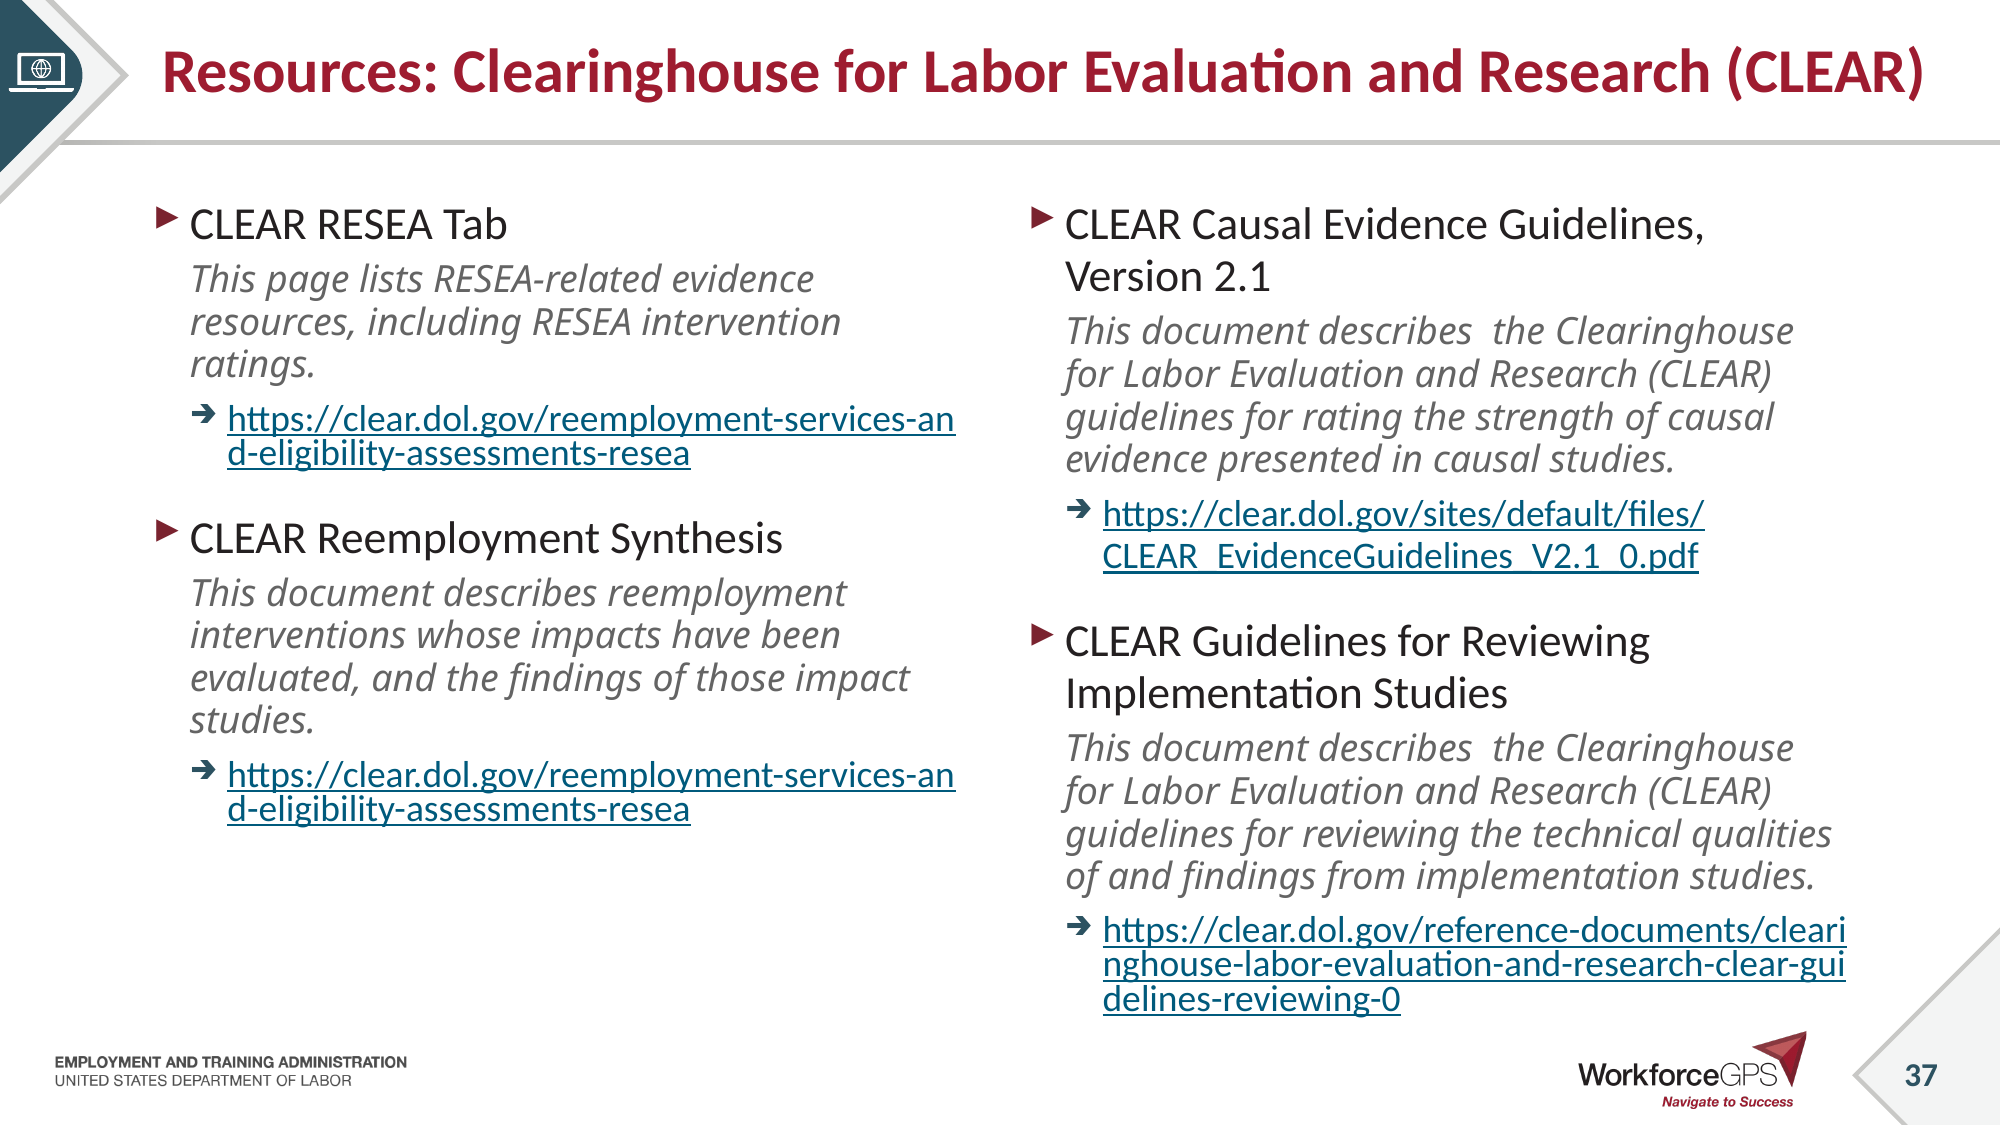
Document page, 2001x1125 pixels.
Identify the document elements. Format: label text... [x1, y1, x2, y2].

list CLEAR Causal Evidence Guidelines, Version 2.1 This document describes the Clearinghouse for Labor Evaluation and Research (CLEAR) guidelines for rating the strength of causal evidence presented in causal studies. https://clear.dol.gov/sites/default/files/CLEAR_EvidenceGuidelines_V2.1_0.pdf CLEAR Guidelines for Reviewing Implementation Studies This document describes the Clearinghouse for Labor Evaluation and Research (CLEAR) guidelines for reviewing the technical qualities of and findings from implementation studies. https://clear.dol.gov/reference-documents/clearinghouse-labor-evaluation-and-research-clear-guidelines-reviewing-0 [1012, 190, 1863, 1014]
list CLEAR RESEA Tab This page lists RESEA-related evidence resources, including RESEA intervention ratings. https://clear.dol.gov/reemployment-services-and-eligibility-assessments-resea CLEAR Reemployment Synthesis This document describes reemployment interventions whose impacts have been evaluated, and the findings of those impact studies. https://clear.dol.gov/reemployment-services-and-eligibility-assessments-resea [137, 190, 988, 1014]
picture [7, 38, 75, 106]
title Resources: Clearinghouse for Labor Evaluation and Research (CLEAR) [132, 7, 1950, 137]
text_box Gay Gilbert Administrator Office of Unemployment Insurance Employment & Training Administration U.S. Department of Labor [47, 1049, 420, 1095]
slide_number 37 [1867, 1042, 1975, 1103]
